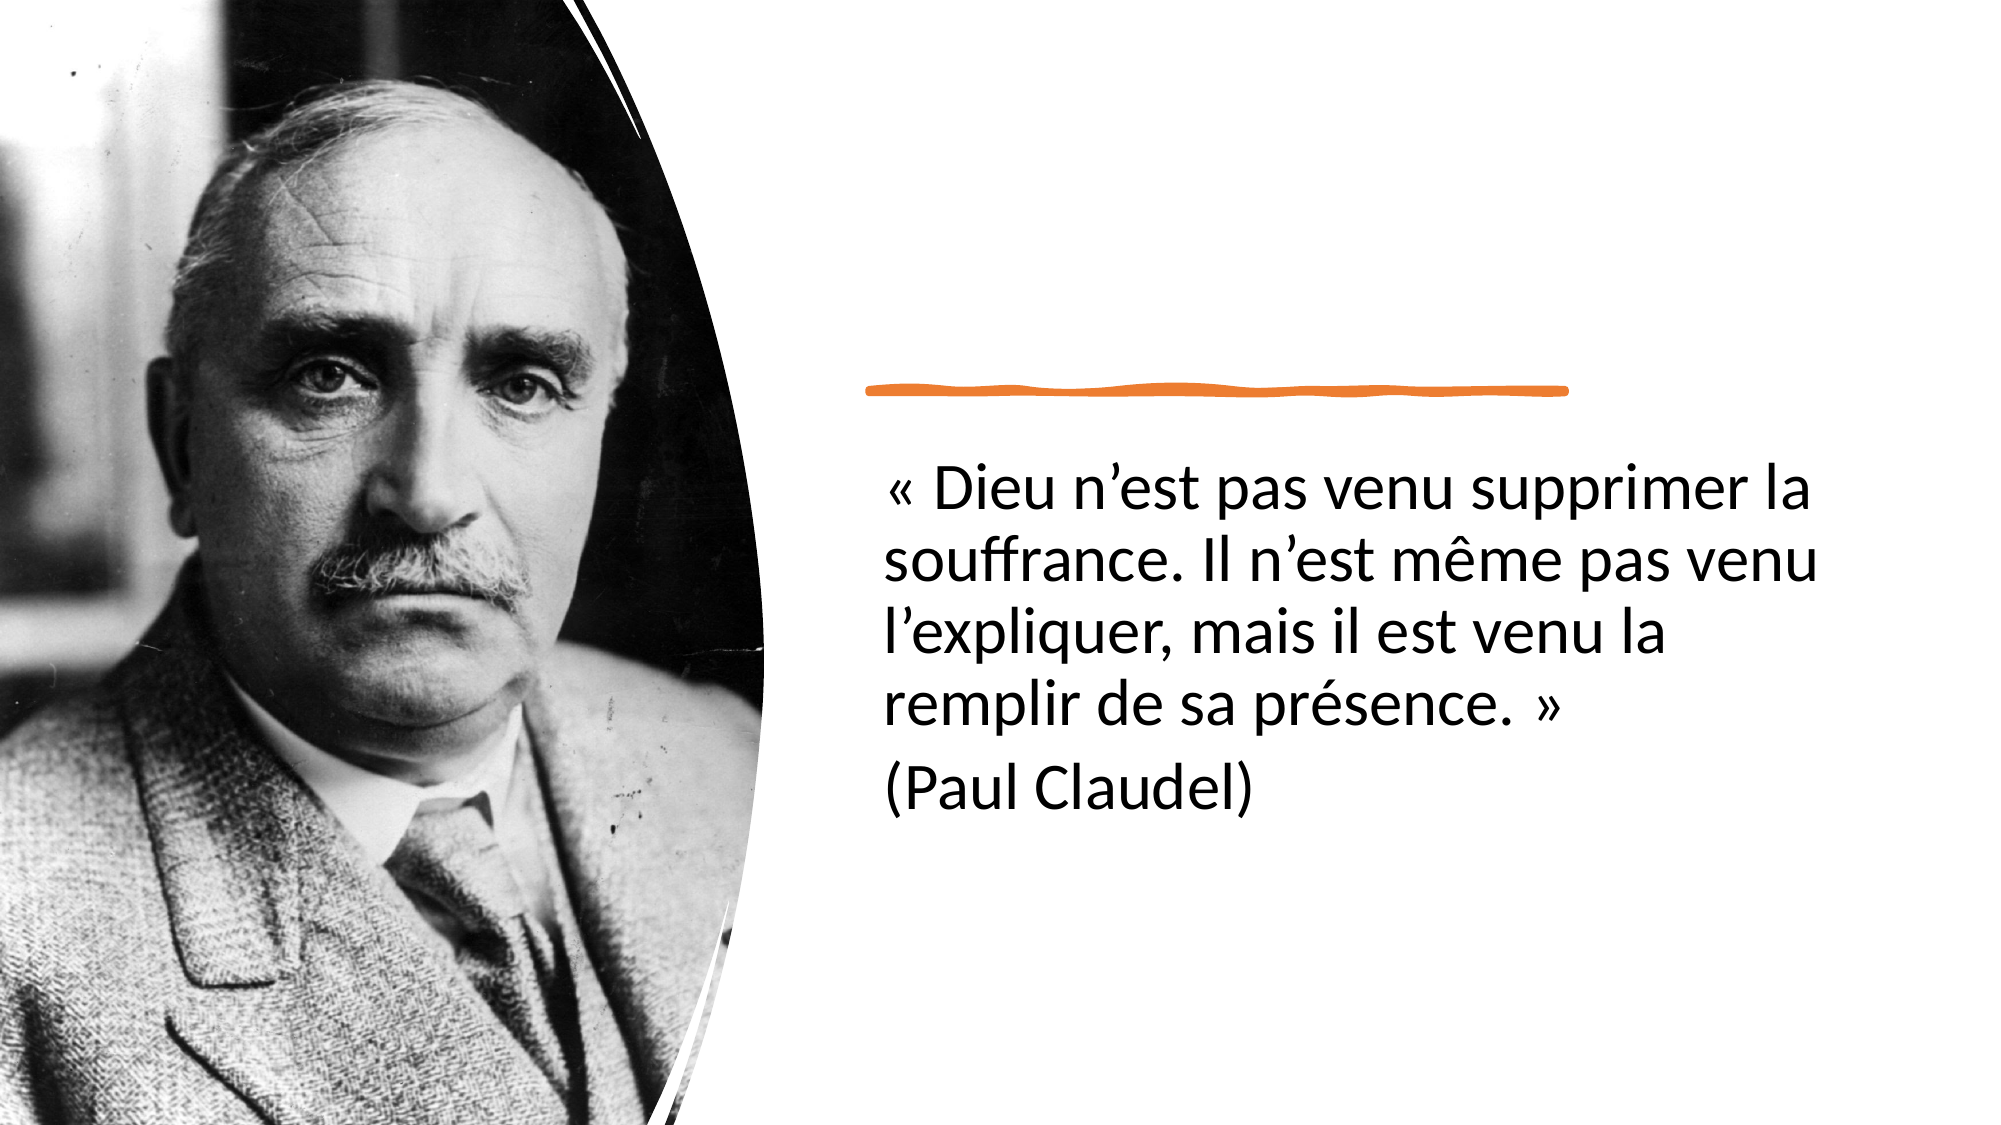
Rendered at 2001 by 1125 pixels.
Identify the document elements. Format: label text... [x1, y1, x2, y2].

text_box [867, 385, 1567, 396]
picture [0, 0, 764, 1125]
text_box [764, 0, 2000, 1125]
text_box « Dieu n’est pas venu supprimer la souffrance. Il n’est même pas venu l’expliquer, mais il est venu la remplir de sa présence. » (Paul Claudel) [868, 443, 1895, 1016]
